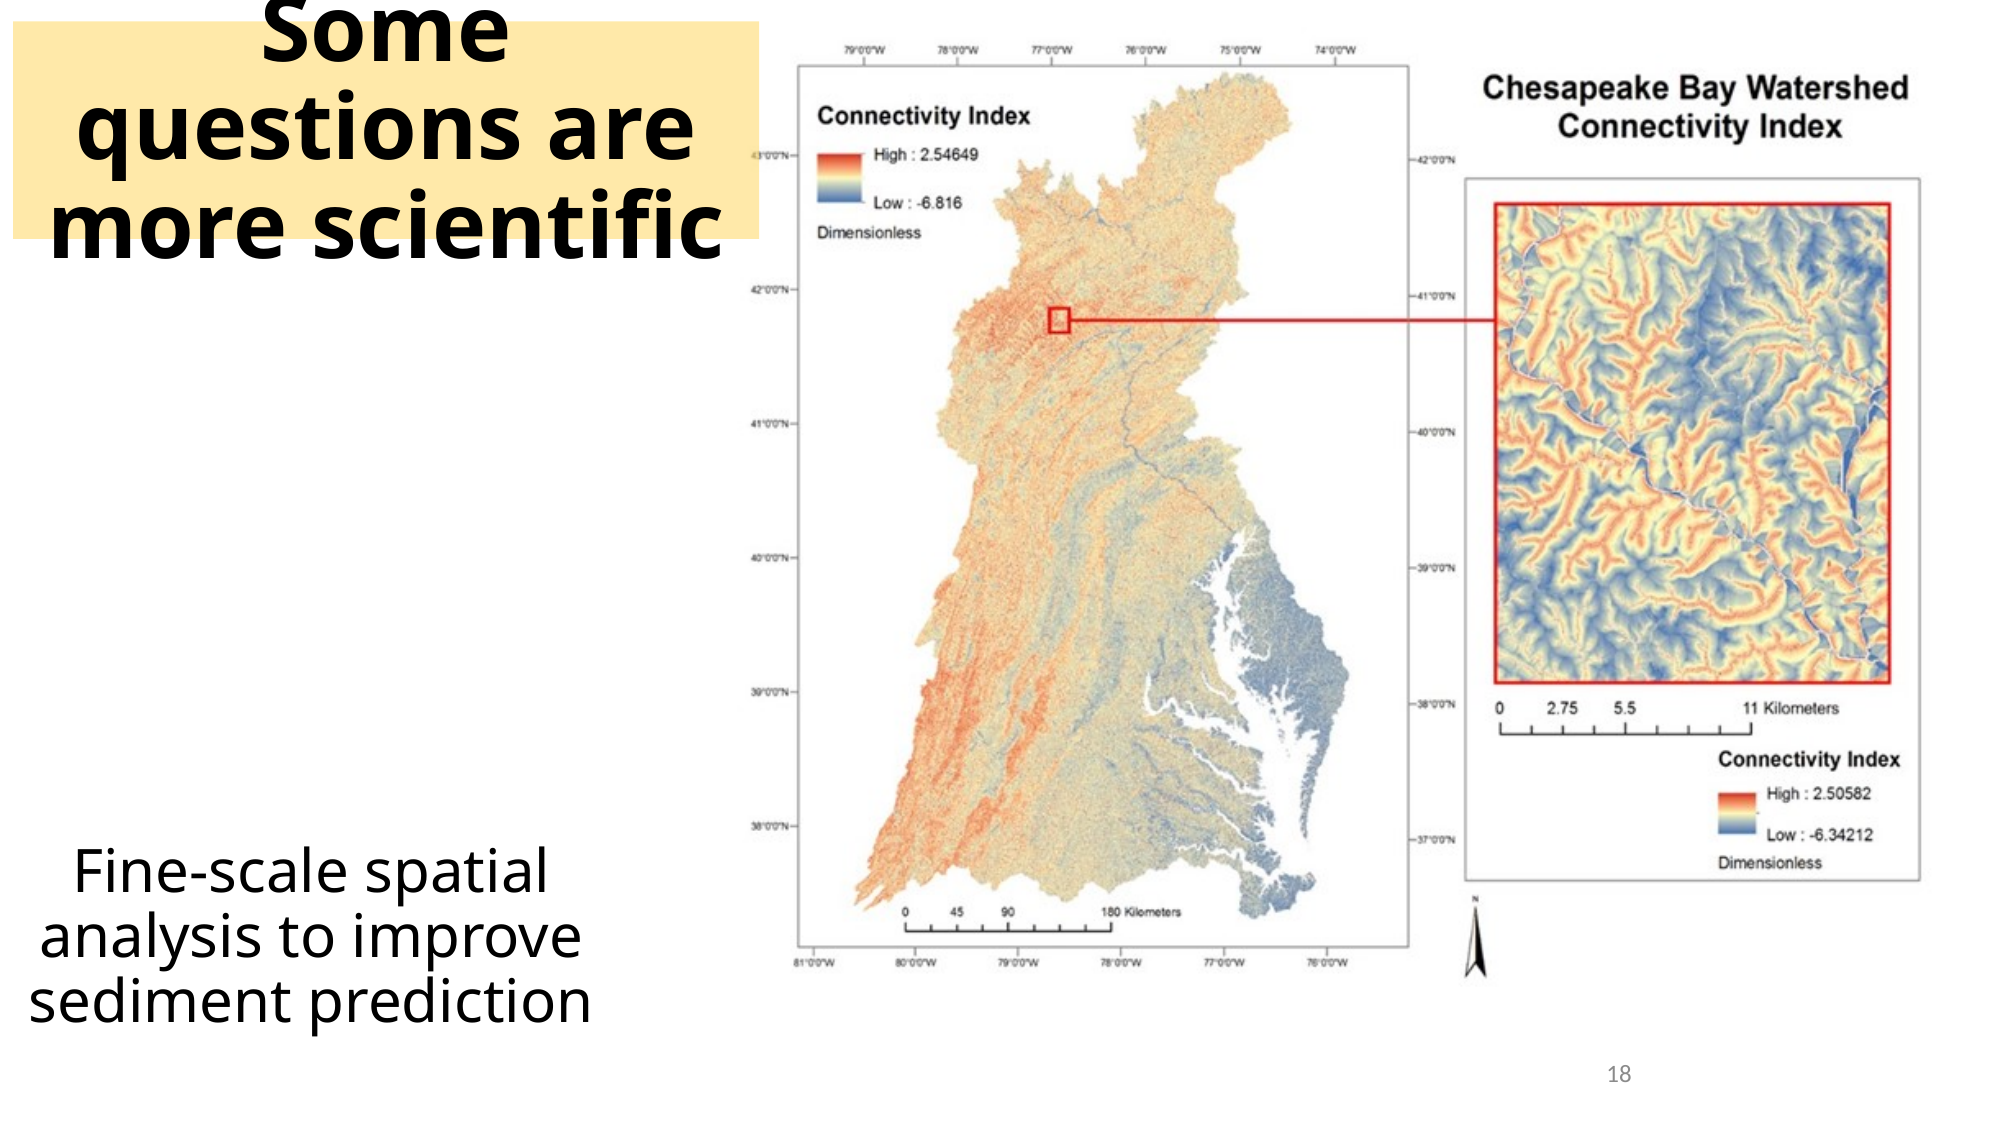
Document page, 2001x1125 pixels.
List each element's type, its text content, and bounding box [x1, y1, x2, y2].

slide_number 18 [1309, 1042, 1647, 1103]
text_box Some questions are more scientific [13, 21, 712, 239]
picture [712, 2, 1987, 1023]
title Fine-scale spatial analysis to improve sediment prediction [13, 780, 610, 1043]
